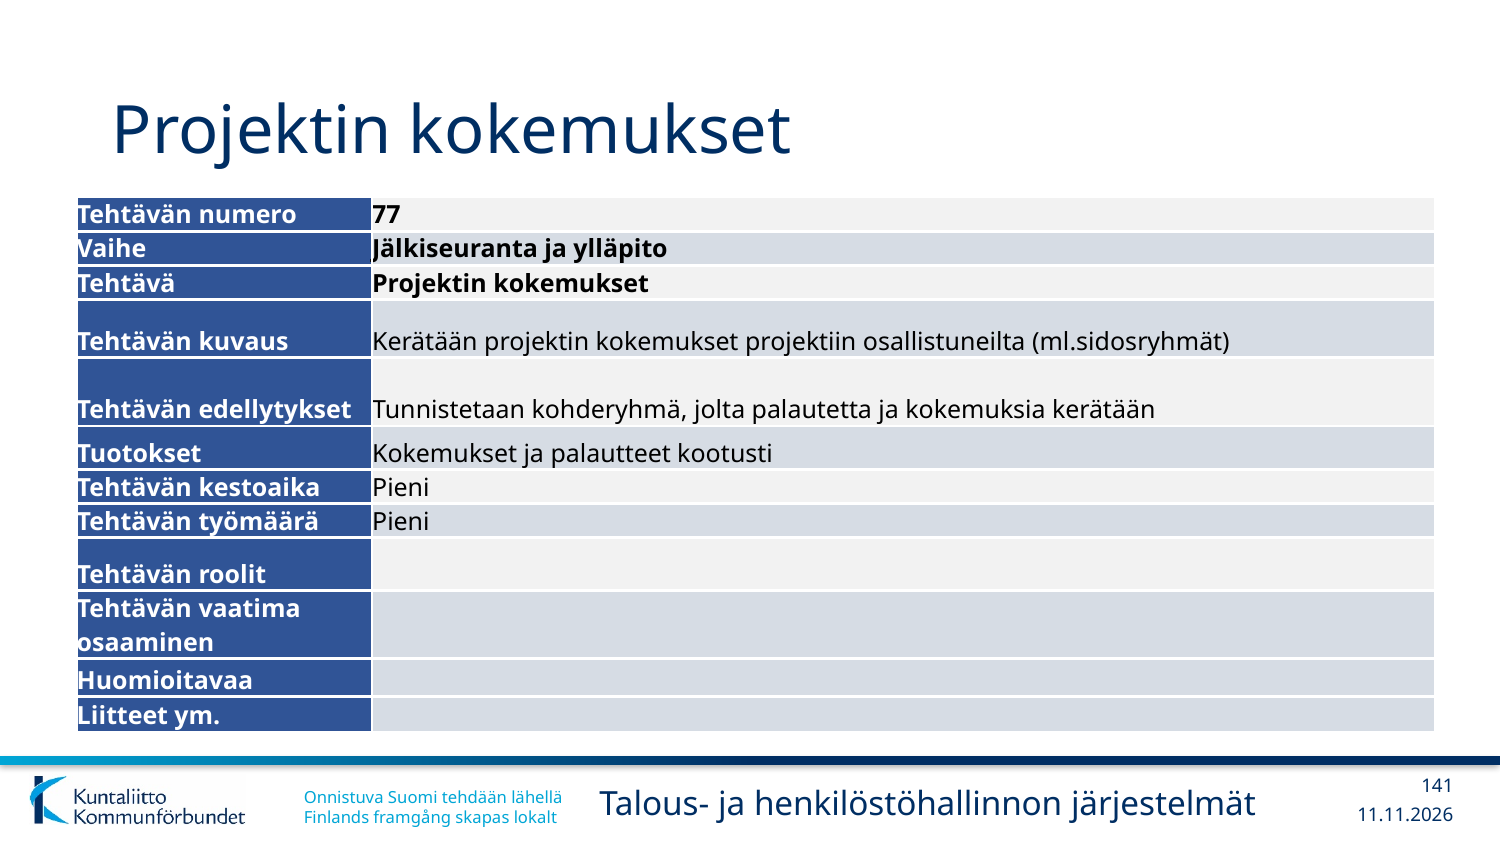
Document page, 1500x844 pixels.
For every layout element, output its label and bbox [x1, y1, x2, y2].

title [111, 33, 1388, 175]
table_cell [373, 592, 1434, 657]
table_cell [373, 267, 1434, 298]
table_cell [373, 471, 1434, 502]
table_header [373, 198, 1434, 230]
table_cell [373, 660, 1434, 695]
table_cell [78, 471, 371, 502]
table_cell [78, 660, 371, 695]
table_cell [78, 301, 371, 356]
table_cell [78, 539, 371, 589]
picture [29, 773, 246, 825]
text_box [584, 775, 1335, 830]
table_cell [373, 505, 1434, 536]
table_cell [373, 233, 1434, 264]
table_cell [78, 267, 371, 298]
table_cell [78, 592, 371, 657]
table_cell [373, 427, 1434, 468]
table_header [78, 198, 371, 230]
table_cell [78, 359, 371, 425]
table_cell [373, 301, 1434, 356]
table_cell [373, 359, 1434, 425]
slide_number [1305, 770, 1454, 832]
table_cell [373, 539, 1434, 589]
table_cell [373, 698, 1434, 731]
table_cell [78, 505, 371, 536]
table_cell [78, 233, 371, 264]
table_cell [78, 698, 371, 731]
table_cell [78, 427, 371, 468]
